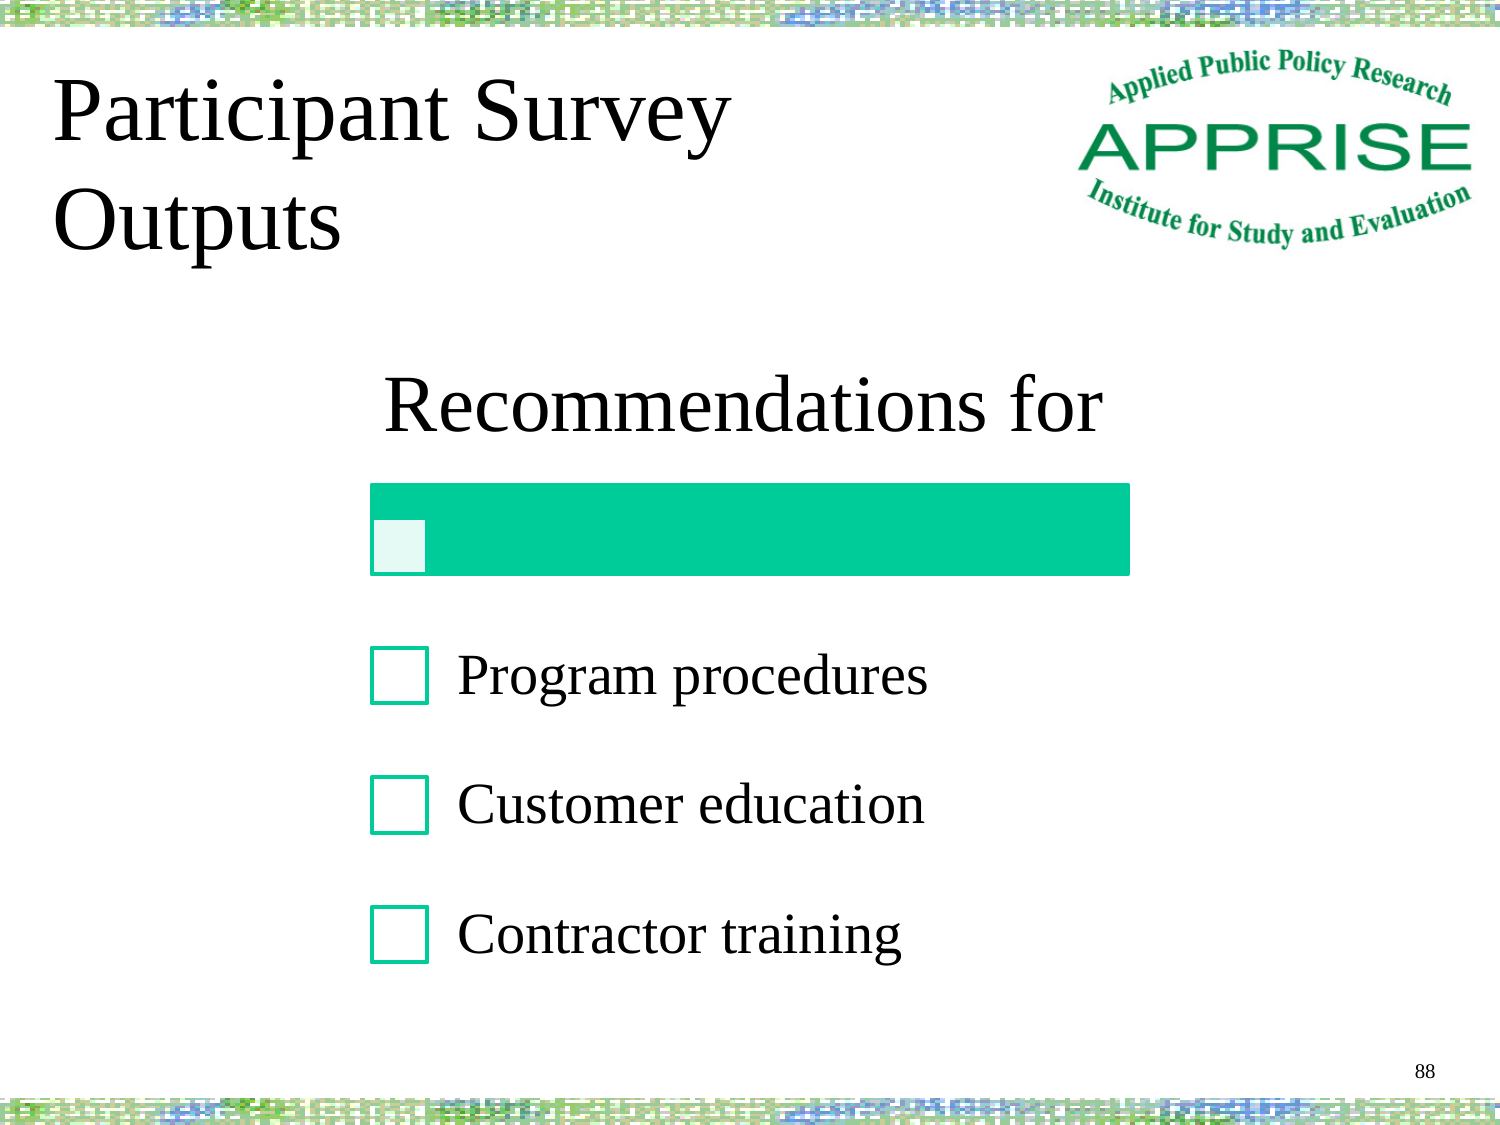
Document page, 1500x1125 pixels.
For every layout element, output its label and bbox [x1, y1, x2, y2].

picture [0, 1098, 1500, 1125]
title [37, 64, 1049, 253]
picture [0, 0, 1500, 276]
text_box [112, 324, 1388, 1001]
text_box [1399, 1050, 1463, 1090]
